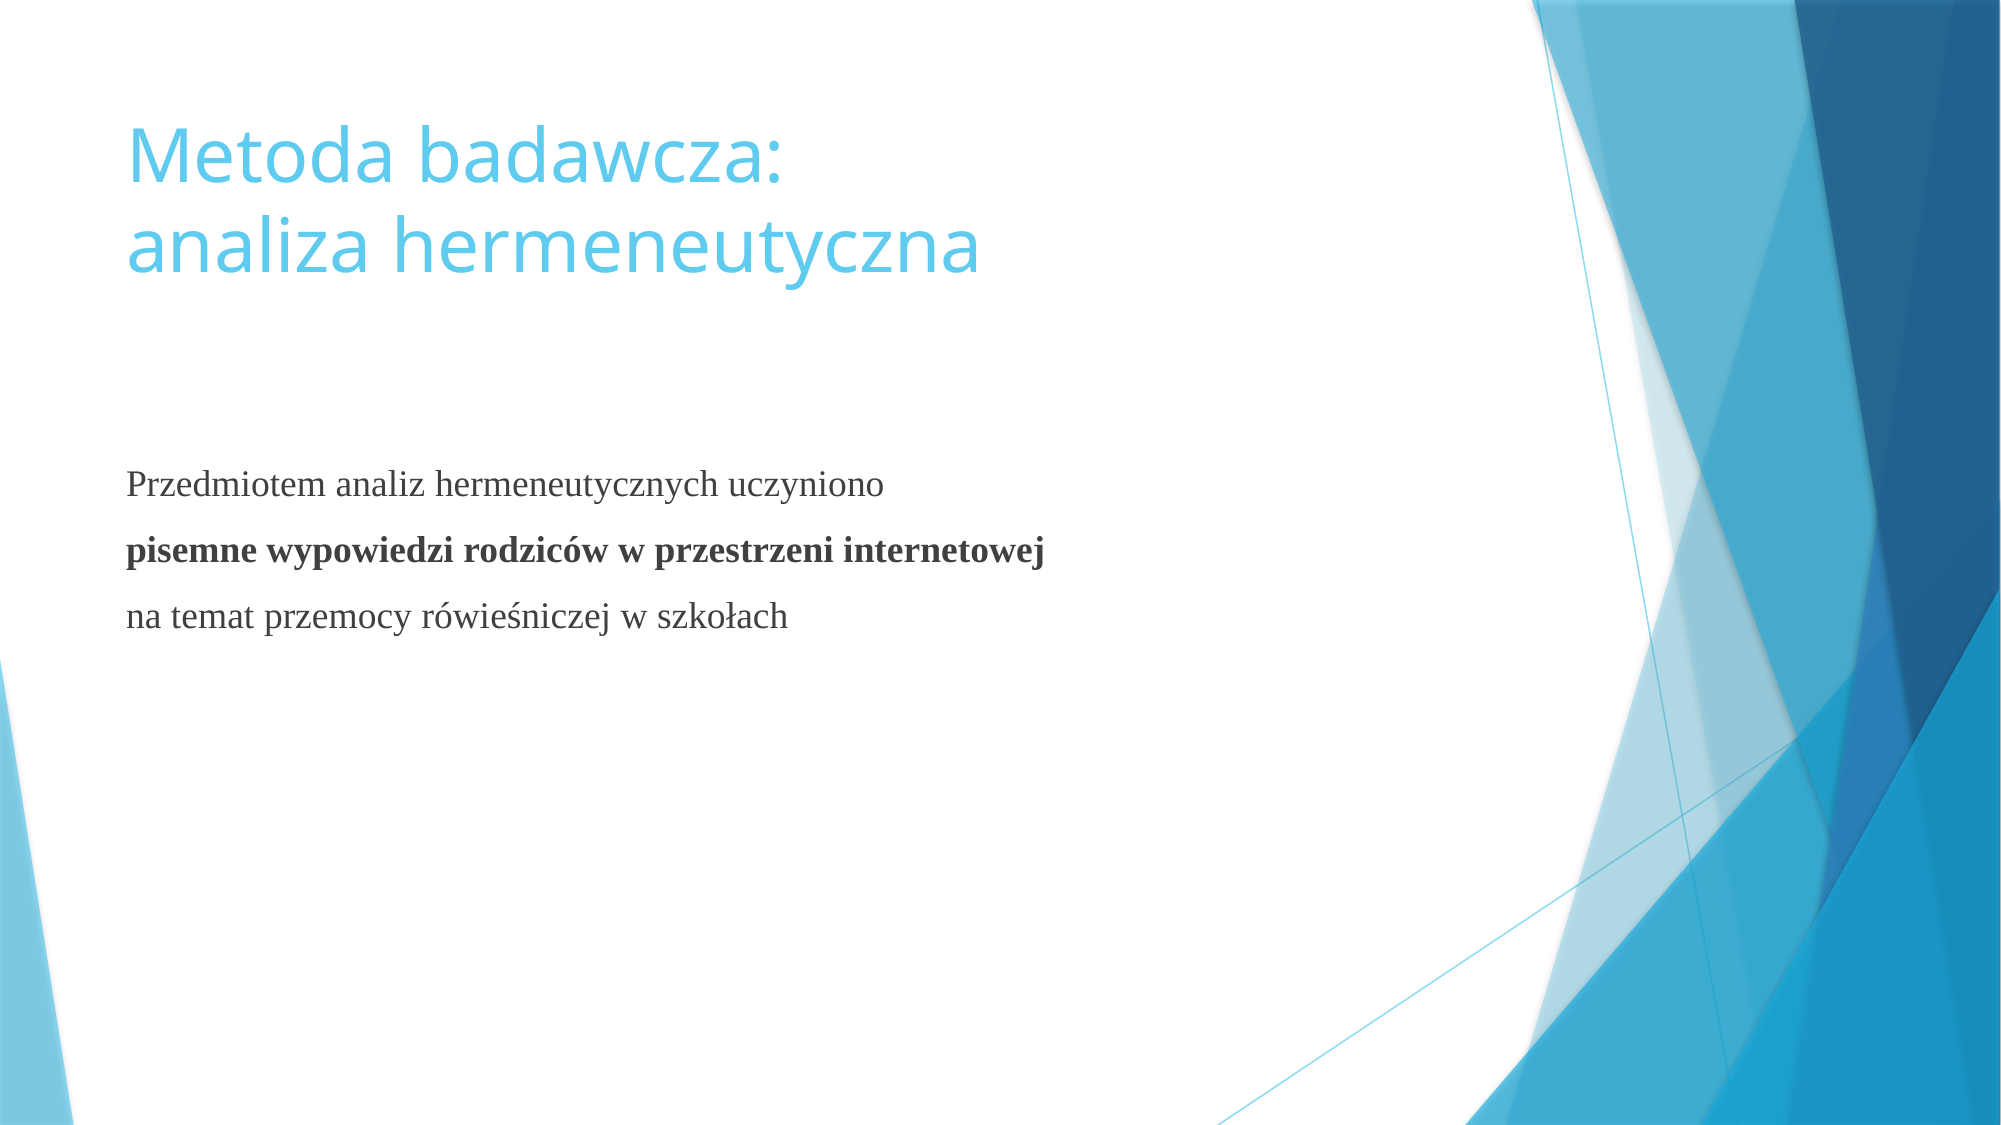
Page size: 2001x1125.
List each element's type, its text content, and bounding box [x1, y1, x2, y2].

list Przedmiotem analiz hermeneutycznych uczyniono pisemne wypowiedzi rodziców w przestrzeni internetowej na temat przemocy rówieśniczej w szkołach [111, 451, 1837, 1125]
title Metoda badawcza: analiza hermeneutyczna [111, 99, 1522, 317]
